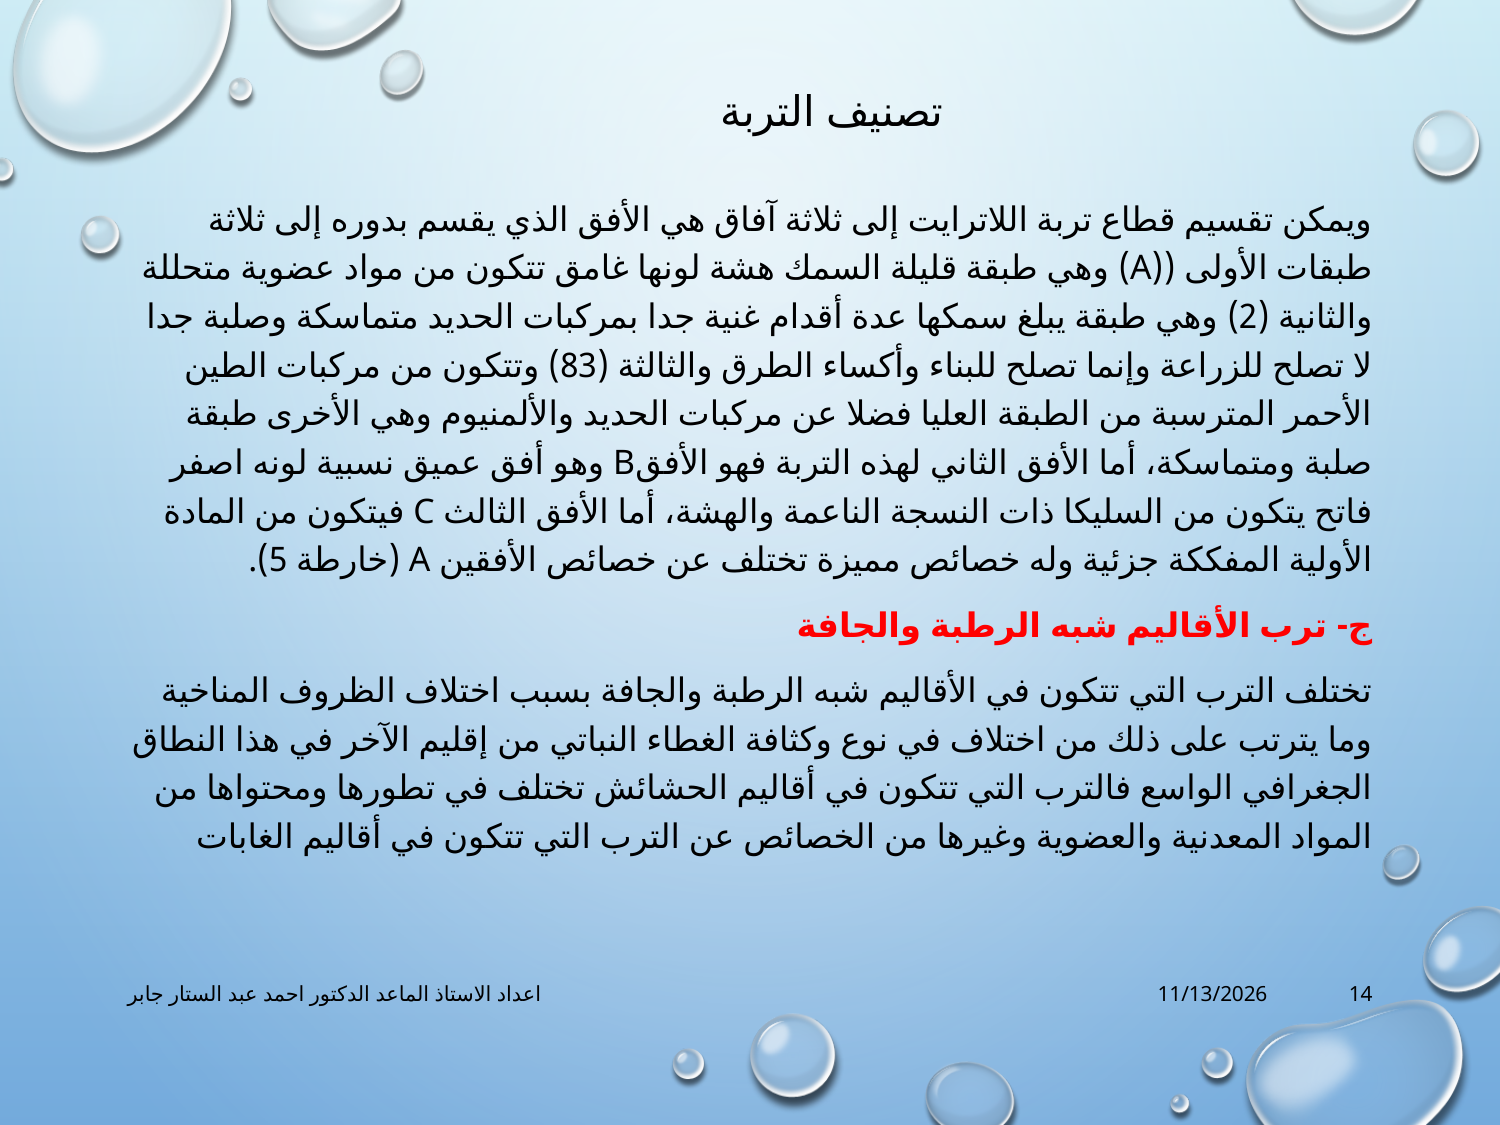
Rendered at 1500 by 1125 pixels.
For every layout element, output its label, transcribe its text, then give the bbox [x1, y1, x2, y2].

slide_number 14 [1293, 965, 1388, 1025]
picture [0, 0, 1500, 1125]
footer اعداد الاستاذ الماعد الدكتور احمد عبد الستار جابر [112, 965, 934, 1025]
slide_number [944, 965, 1283, 1025]
list ويمكن تقسيم قطاع تربة اللاترايت إلى ثلاثة آفاق هي الأفق الذي يقسم بدوره إلى ثلاثة طبقات الأولى ((A) وهي طبقة قليلة السمك هشة لونها غامق تتكون من مواد عضوية متحللة والثانية (2) وهي طبقة يبلغ سمكها عدة أقدام غنية جدا بمركبات الحديد متماسكة وصلبة جدا لا تصلح للزراعة وإنما تصلح للبناء وأكساء الطرق والثالثة (83) وتتكون من مركبات الطين الأحمر المترسبة من الطبقة العليا فضلا عن مركبات الحديد والألمنيوم وهي الأخرى طبقة صلبة ومتماسكة، أما الأفق الثاني لهذه التربة فهو الأفقB وهو أفق عميق نسبية لونه اصفر فاتح يتكون من السليكا ذات النسجة الناعمة والهشة، أما الأفق الثالث C فيتكون من المادة الأولية المفككة جزئية وله خصائص مميزة تختلف عن خصائص الأفقين A (خارطة 5). ج- ترب الأقاليم شبه الرطبة والجافة تختلف الترب التي تتكون في الأقاليم شبه الرطبة والجافة بسبب اختلاف الظروف المناخية وما يترتب على ذلك من اختلاف في نوع وكثافة الغطاء النباتي من إقليم الآخر في هذا النطاق الجغرافي الواسع فالترب التي تتكون في أقاليم الحشائش تختلف في تطورها ومحتواها من المواد المعدنية والعضوية وغيرها من الخصائص عن الترب التي تتكون في أقاليم الغابات [112, 182, 1388, 950]
title تصنيف التربة [647, 82, 1017, 144]
